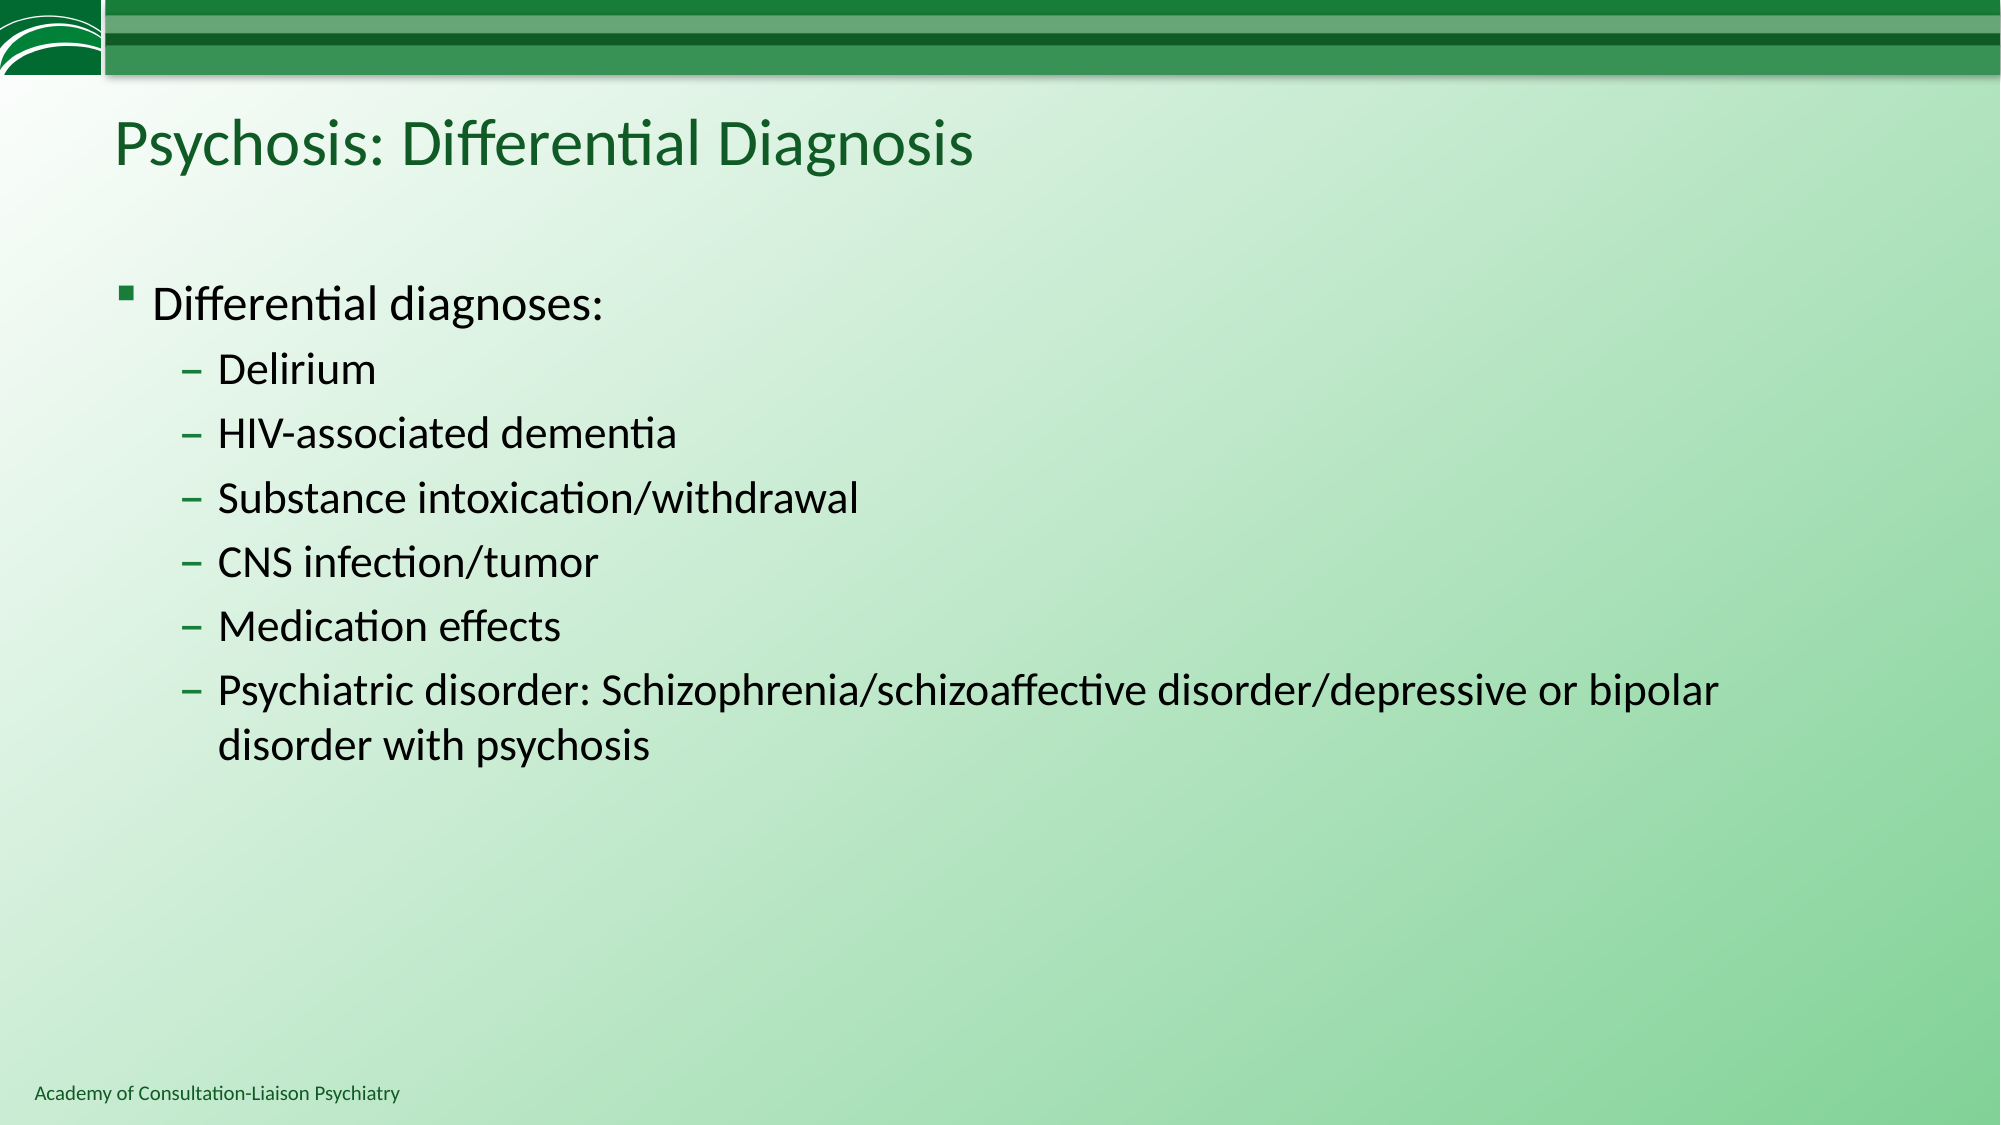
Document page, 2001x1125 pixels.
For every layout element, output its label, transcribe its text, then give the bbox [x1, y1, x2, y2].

title Psychosis: Differential Diagnosis [99, 45, 1900, 233]
list Differential diagnoses: Delirium HIV-associated dementia Substance intoxication/withdrawal CNS infection/tumor Medication effects Psychiatric disorder: Schizophrenia/schizoaffective disorder/depressive or bipolar disorder with psychosis [99, 262, 1900, 1005]
picture [0, 0, 101, 75]
